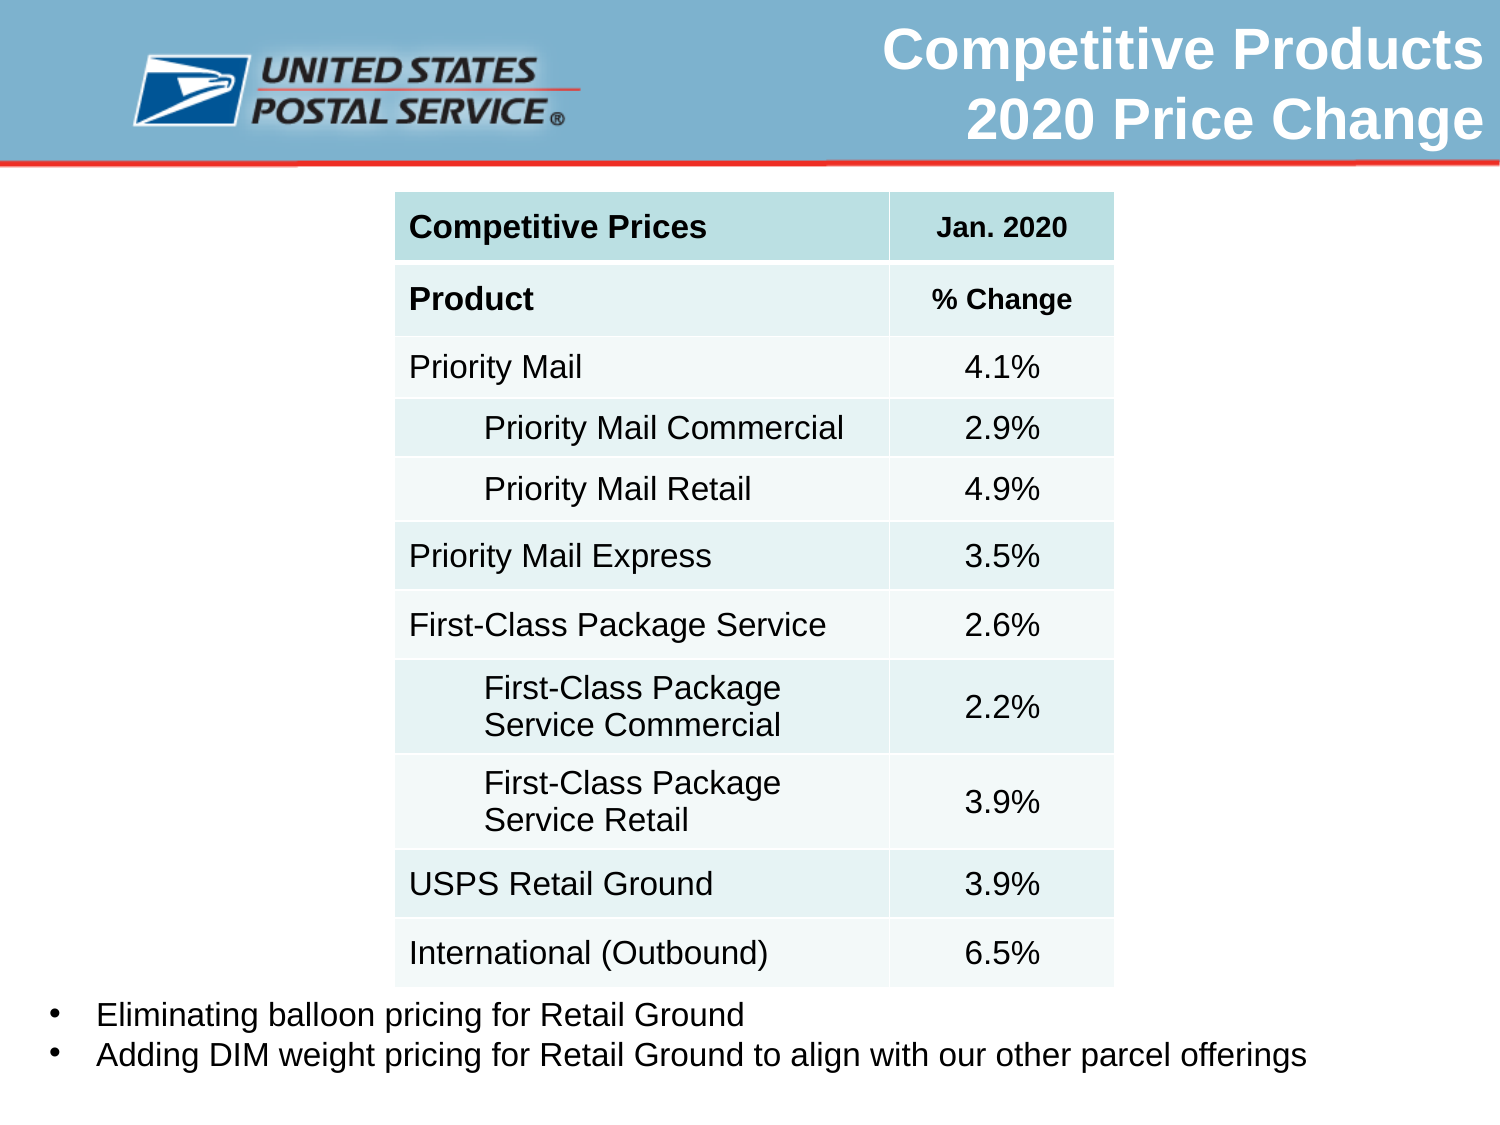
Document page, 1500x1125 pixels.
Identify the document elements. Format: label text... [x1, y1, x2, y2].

table_cell 3.5% [890, 522, 1114, 589]
table_cell Priority Mail Express [395, 522, 889, 589]
table_cell Priority Mail [395, 337, 889, 397]
table_cell % Change [890, 265, 1114, 336]
table_cell 2.6% [890, 591, 1114, 658]
table_cell 3.9% [890, 755, 1114, 848]
table_cell 2.2% [890, 660, 1114, 753]
table_cell 2.9% [890, 399, 1114, 456]
text_box Competitive Products 2020 Price Change [677, 3, 1500, 159]
table_header Jan. 2020 [890, 192, 1114, 260]
table_cell USPS Retail Ground [395, 850, 889, 917]
text_box Eliminating balloon pricing for Retail Ground Adding DIM weight pricing for Retail Ground to align with our other parcel offerings [34, 985, 1475, 1080]
table_header Competitive Prices [395, 192, 889, 260]
table_cell First-Class Package Service Retail [395, 755, 889, 848]
table_cell 3.9% [890, 850, 1114, 917]
table_cell 4.1% [890, 337, 1114, 397]
table_cell First-Class Package Service Commercial [395, 660, 889, 753]
picture [0, 0, 1500, 168]
table_cell 4.9% [890, 458, 1114, 520]
table_cell Priority Mail Commercial [395, 399, 889, 456]
table_cell International (Outbound) [395, 919, 889, 987]
table_cell 6.5% [890, 919, 1114, 987]
table_cell Priority Mail Retail [395, 458, 889, 520]
table_cell First-Class Package Service [395, 591, 889, 658]
table_cell Product [395, 265, 889, 336]
